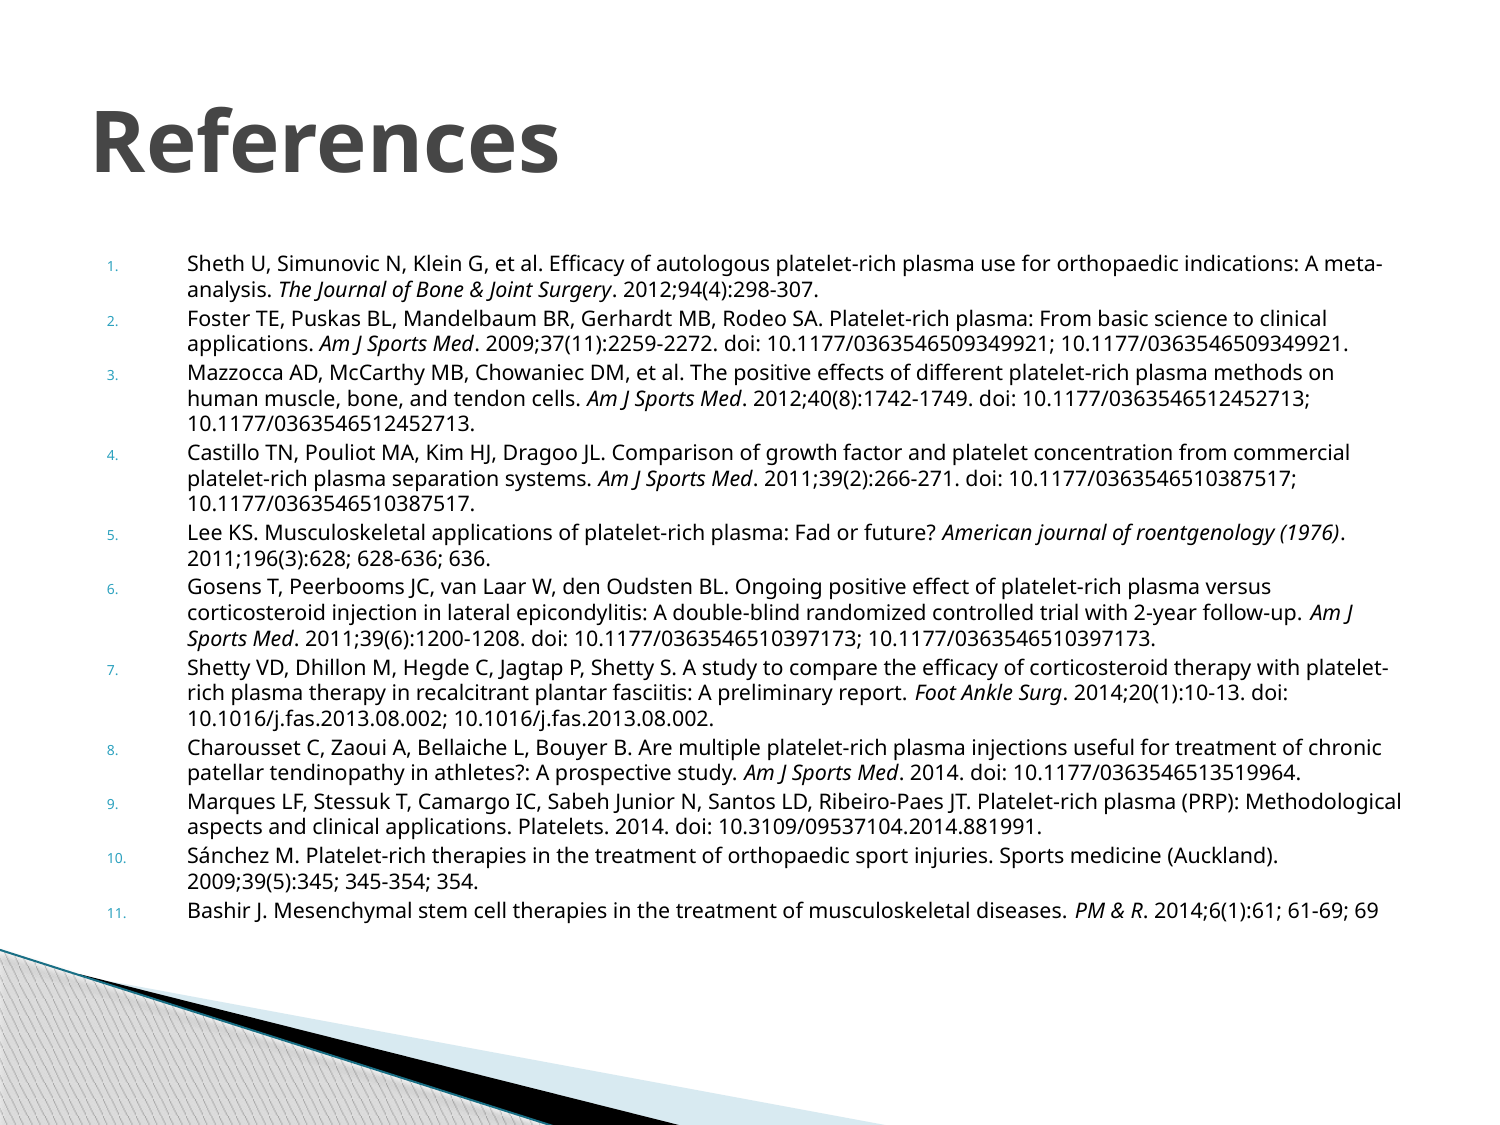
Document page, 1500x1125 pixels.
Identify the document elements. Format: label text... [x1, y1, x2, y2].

list Sheth U, Simunovic N, Klein G, et al. Efficacy of autologous platelet-rich plasma use for orthopaedic indications: A meta-analysis. The Journal of Bone & Joint Surgery. 2012;94(4):298-307. Foster TE, Puskas BL, Mandelbaum BR, Gerhardt MB, Rodeo SA. Platelet-rich plasma: From basic science to clinical applications. Am J Sports Med. 2009;37(11):2259-2272. doi: 10.1177/0363546509349921; 10.1177/0363546509349921. Mazzocca AD, McCarthy MB, Chowaniec DM, et al. The positive effects of different platelet-rich plasma methods on human muscle, bone, and tendon cells. Am J Sports Med. 2012;40(8):1742-1749. doi: 10.1177/0363546512452713; 10.1177/0363546512452713. Castillo TN, Pouliot MA, Kim HJ, Dragoo JL. Comparison of growth factor and platelet concentration from commercial platelet-rich plasma separation systems. Am J Sports Med. 2011;39(2):266-271. doi: 10.1177/0363546510387517; 10.1177/0363546510387517. Lee KS. Musculoskeletal applications of platelet-rich plasma: Fad or future? American journal of roentgenology (1976). 2011;196(3):628; 628-636; 636. Gosens T, Peerbooms JC, van Laar W, den Oudsten BL. Ongoing positive effect of platelet-rich plasma versus corticosteroid injection in lateral epicondylitis: A double-blind randomized controlled trial with 2-year follow-up. Am J Sports Med. 2011;39(6):1200-1208. doi: 10.1177/0363546510397173; 10.1177/0363546510397173. Shetty VD, Dhillon M, Hegde C, Jagtap P, Shetty S. A study to compare the efficacy of corticosteroid therapy with platelet-rich plasma therapy in recalcitrant plantar fasciitis: A preliminary report. Foot Ankle Surg. 2014;20(1):10-13. doi: 10.1016/j.fas.2013.08.002; 10.1016/j.fas.2013.08.002. Charousset C, Zaoui A, Bellaiche L, Bouyer B. Are multiple platelet-rich plasma injections useful for treatment of chronic patellar tendinopathy in athletes?: A prospective study. Am J Sports Med. 2014. doi: 10.1177/0363546513519964. Marques LF, Stessuk T, Camargo IC, Sabeh Junior N, Santos LD, Ribeiro-Paes JT. Platelet-rich plasma (PRP): Methodological aspects and clinical applications. Platelets. 2014. doi: 10.3109/09537104.2014.881991. Sánchez M. Platelet-rich therapies in the treatment of orthopaedic sport injuries. Sports medicine (Auckland). 2009;39(5):345; 345-354; 354. Bashir J. Mesenchymal stem cell therapies in the treatment of musculoskeletal diseases. PM & R. 2014;6(1):61; 61-69; 69 [75, 243, 1425, 986]
title References [75, 45, 1425, 233]
